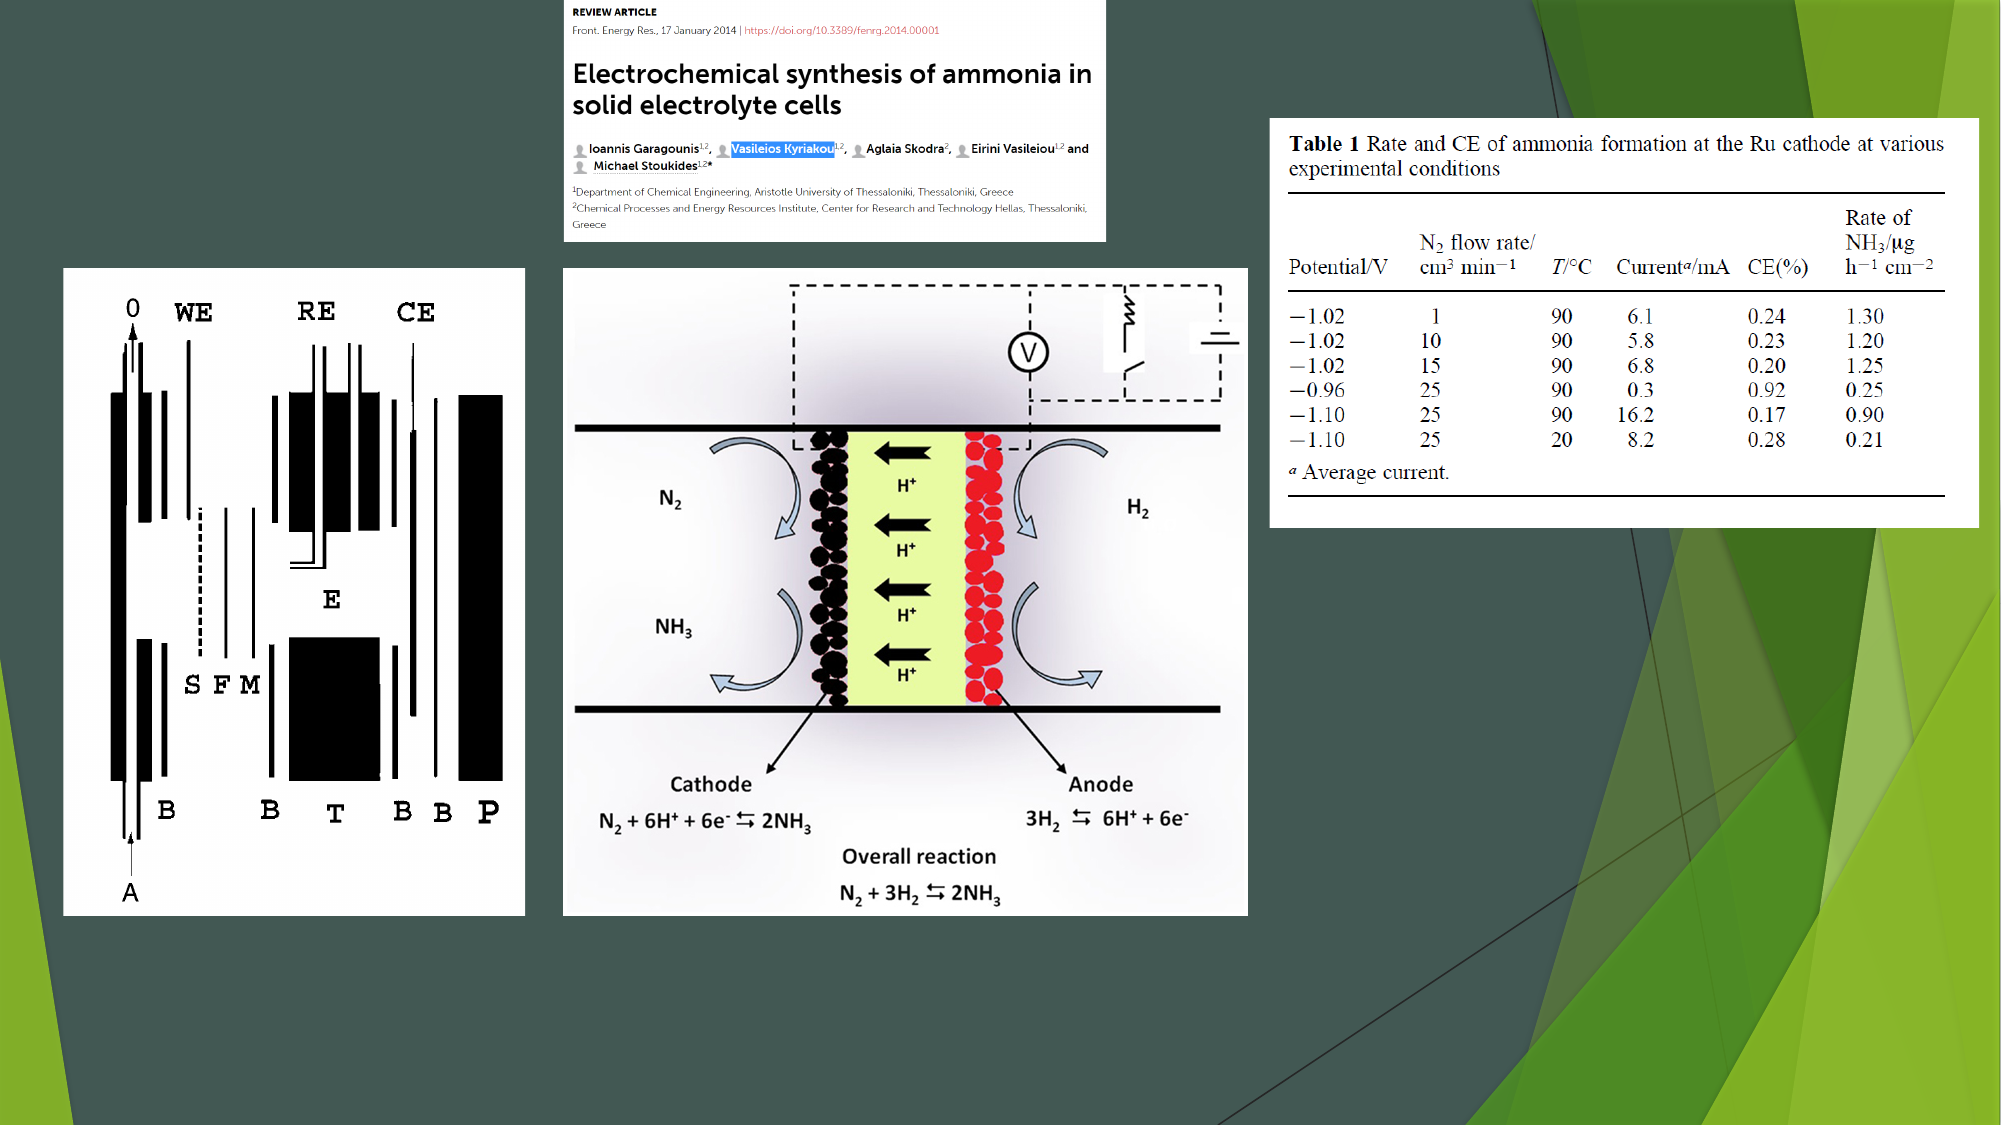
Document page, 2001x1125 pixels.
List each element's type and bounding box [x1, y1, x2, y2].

picture [563, 0, 1107, 243]
picture [1268, 117, 1980, 529]
picture [62, 268, 526, 916]
picture [563, 268, 1248, 916]
